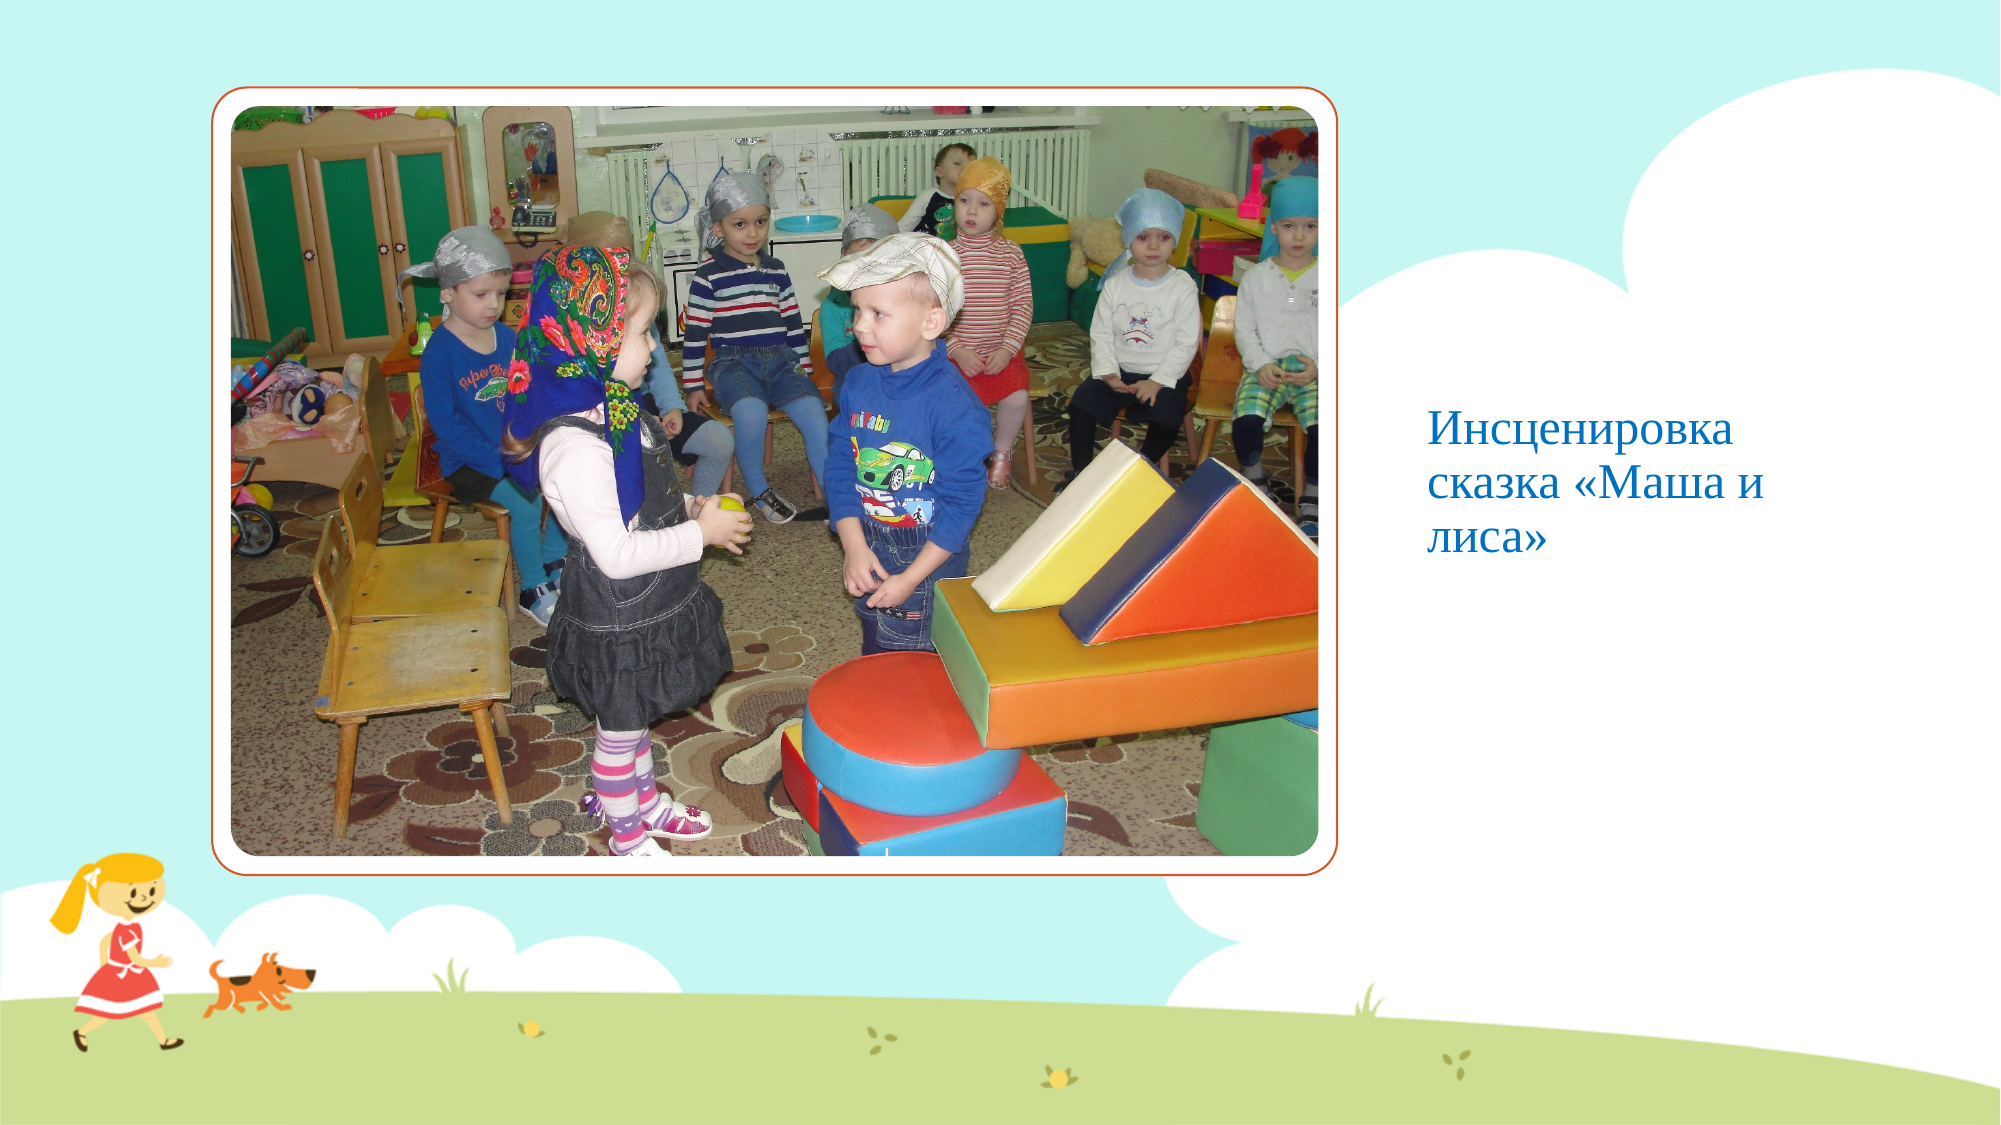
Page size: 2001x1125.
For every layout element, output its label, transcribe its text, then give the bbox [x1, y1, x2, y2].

picture [0, 0, 2001, 1125]
title Инсценировка сказка «Маша и лиса» [1412, 391, 1863, 572]
